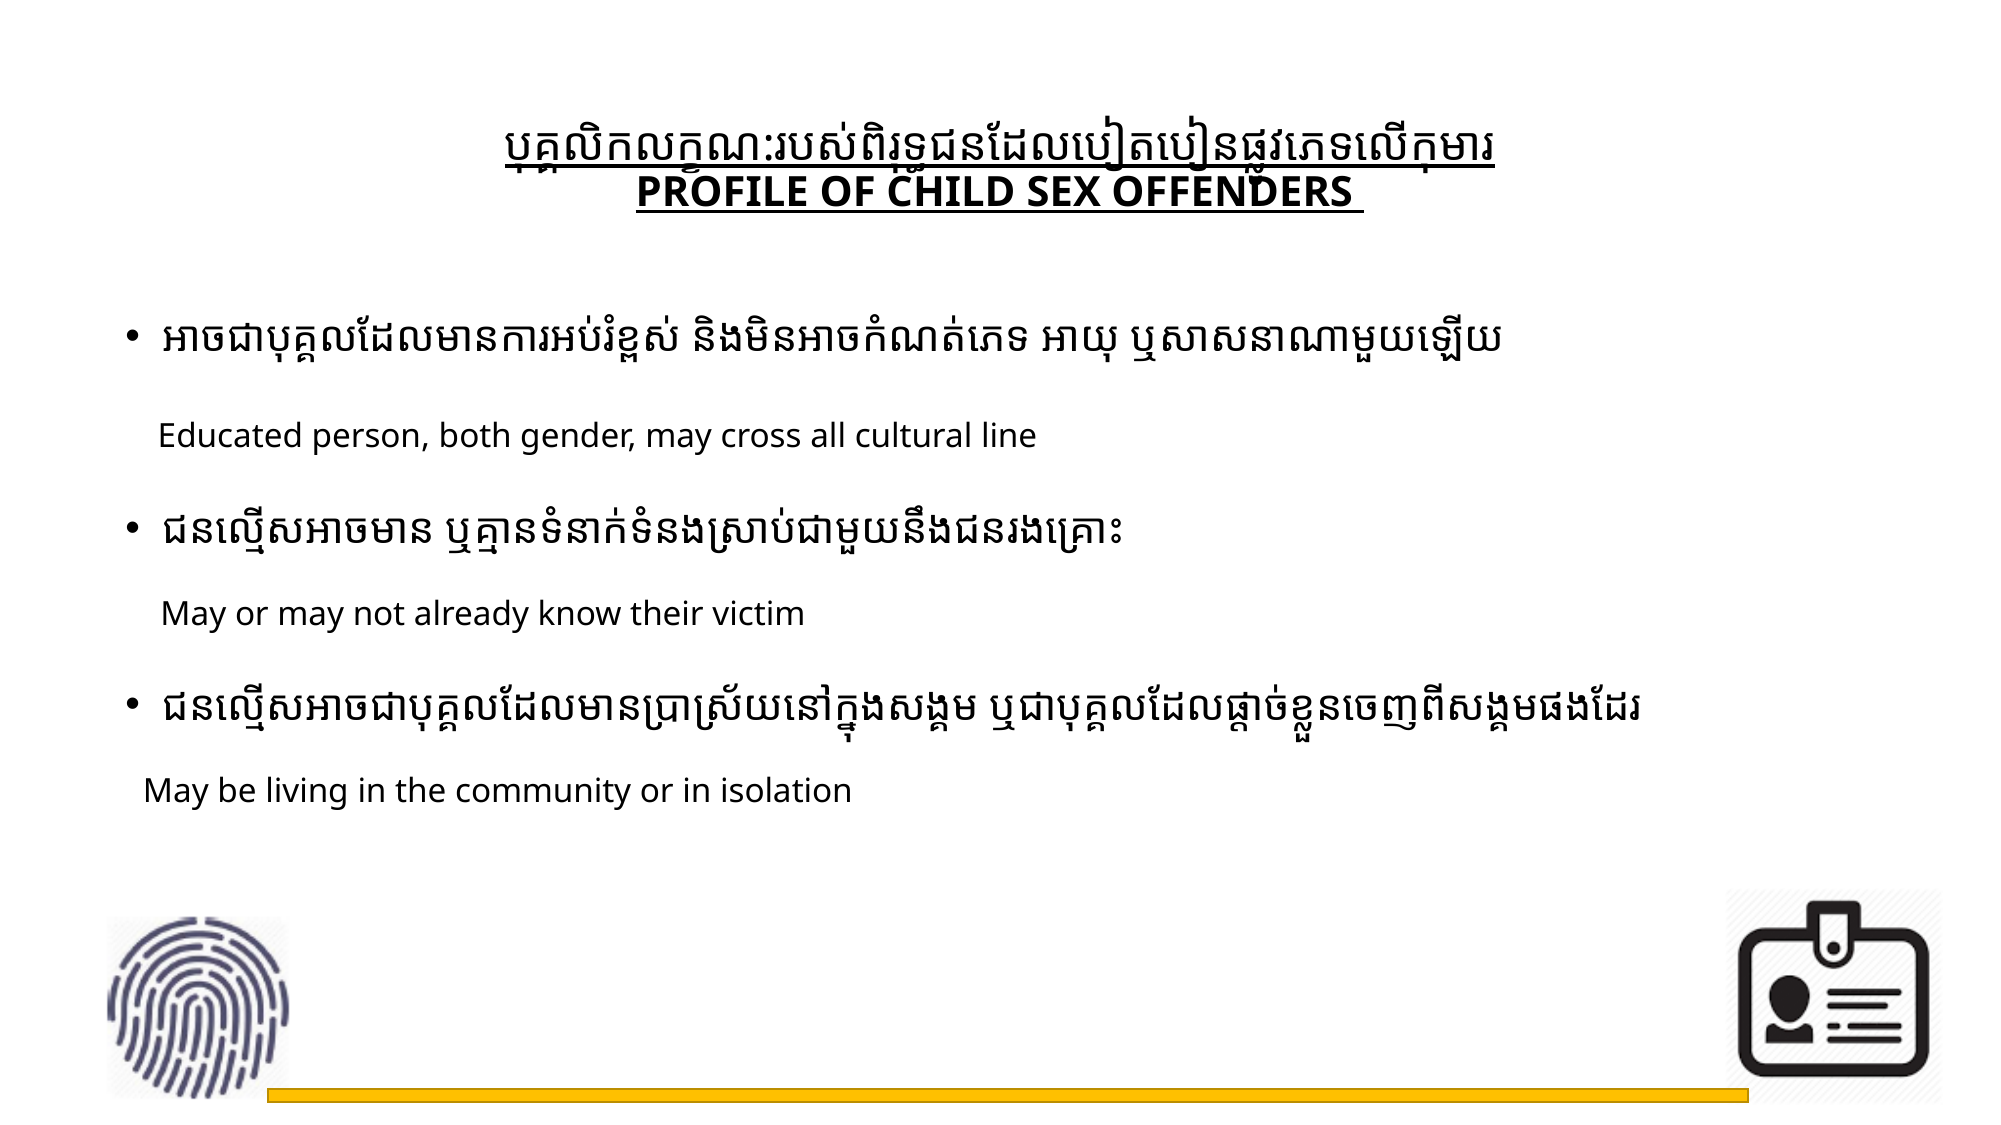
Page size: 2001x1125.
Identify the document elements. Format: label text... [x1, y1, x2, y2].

picture [100, 894, 301, 1105]
text_box [301, 1088, 1725, 1103]
picture [1725, 888, 1943, 1105]
title បុគ្គលិកលក្ខណ:របស់ពិរុទ្ធជនដែលបៀតបៀនផ្លូវភេទលើកុមារ PROFILE OF CHILD SEX OFFENDERS [137, 59, 1863, 277]
text_box អាចជាបុគ្គលដែលមានការអប់រំខ្ពស់ និងមិន​អាចកំណត់ភេទ អាយុ ឬសាសនាណាមួយឡើយ Educated person, both gender, may cross all cultural line ជនល្មើសអាចមាន​ ឬគ្មានទំនាក់ទំនងស្រាប់ជាមួយនឹងជនរងគ្រោះ May or may not already know their victim ជនល្មើសអាចជាបុគ្គលដែលមានប្រាស្រ័យនៅក្នុងសង្គម ឬជាបុគ្គលដែលផ្ដាច់ខ្លួនចេញពីសង្គមផងដែរ May be living in the community or in isolation [110, 277, 1961, 943]
